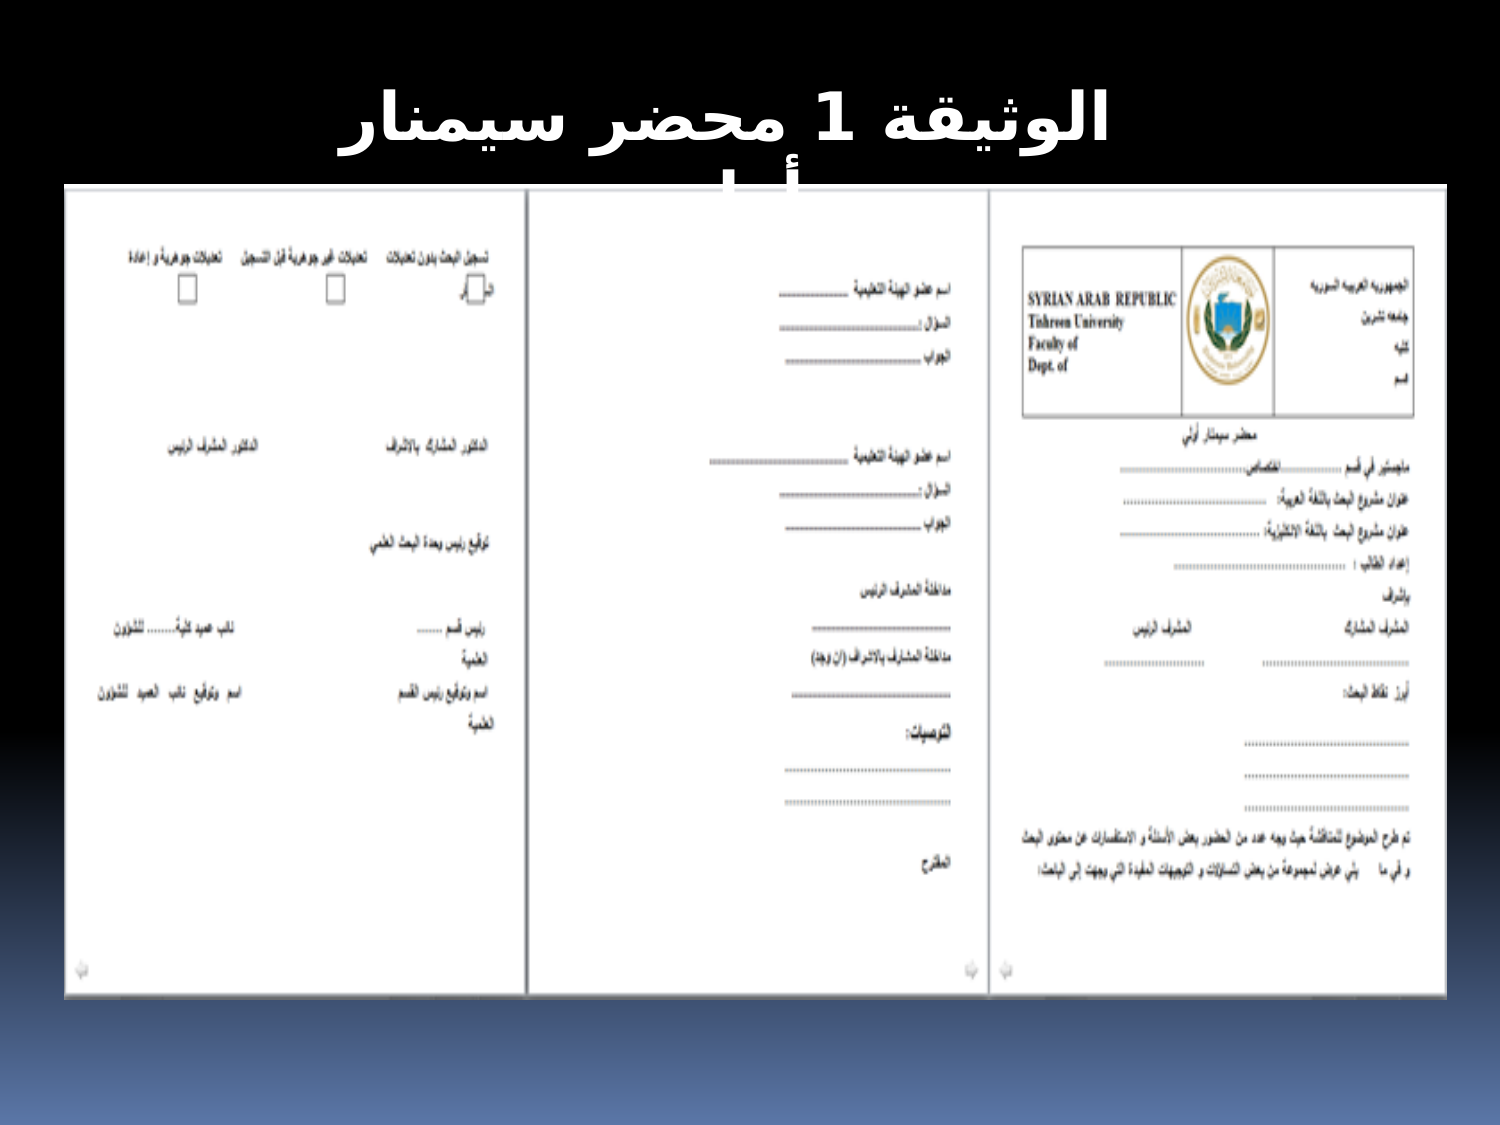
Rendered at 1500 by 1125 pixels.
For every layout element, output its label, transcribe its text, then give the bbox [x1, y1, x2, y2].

text_box الوثيقة 1 محضر سيمنار أولي [301, 66, 1152, 175]
picture [64, 184, 1448, 1000]
